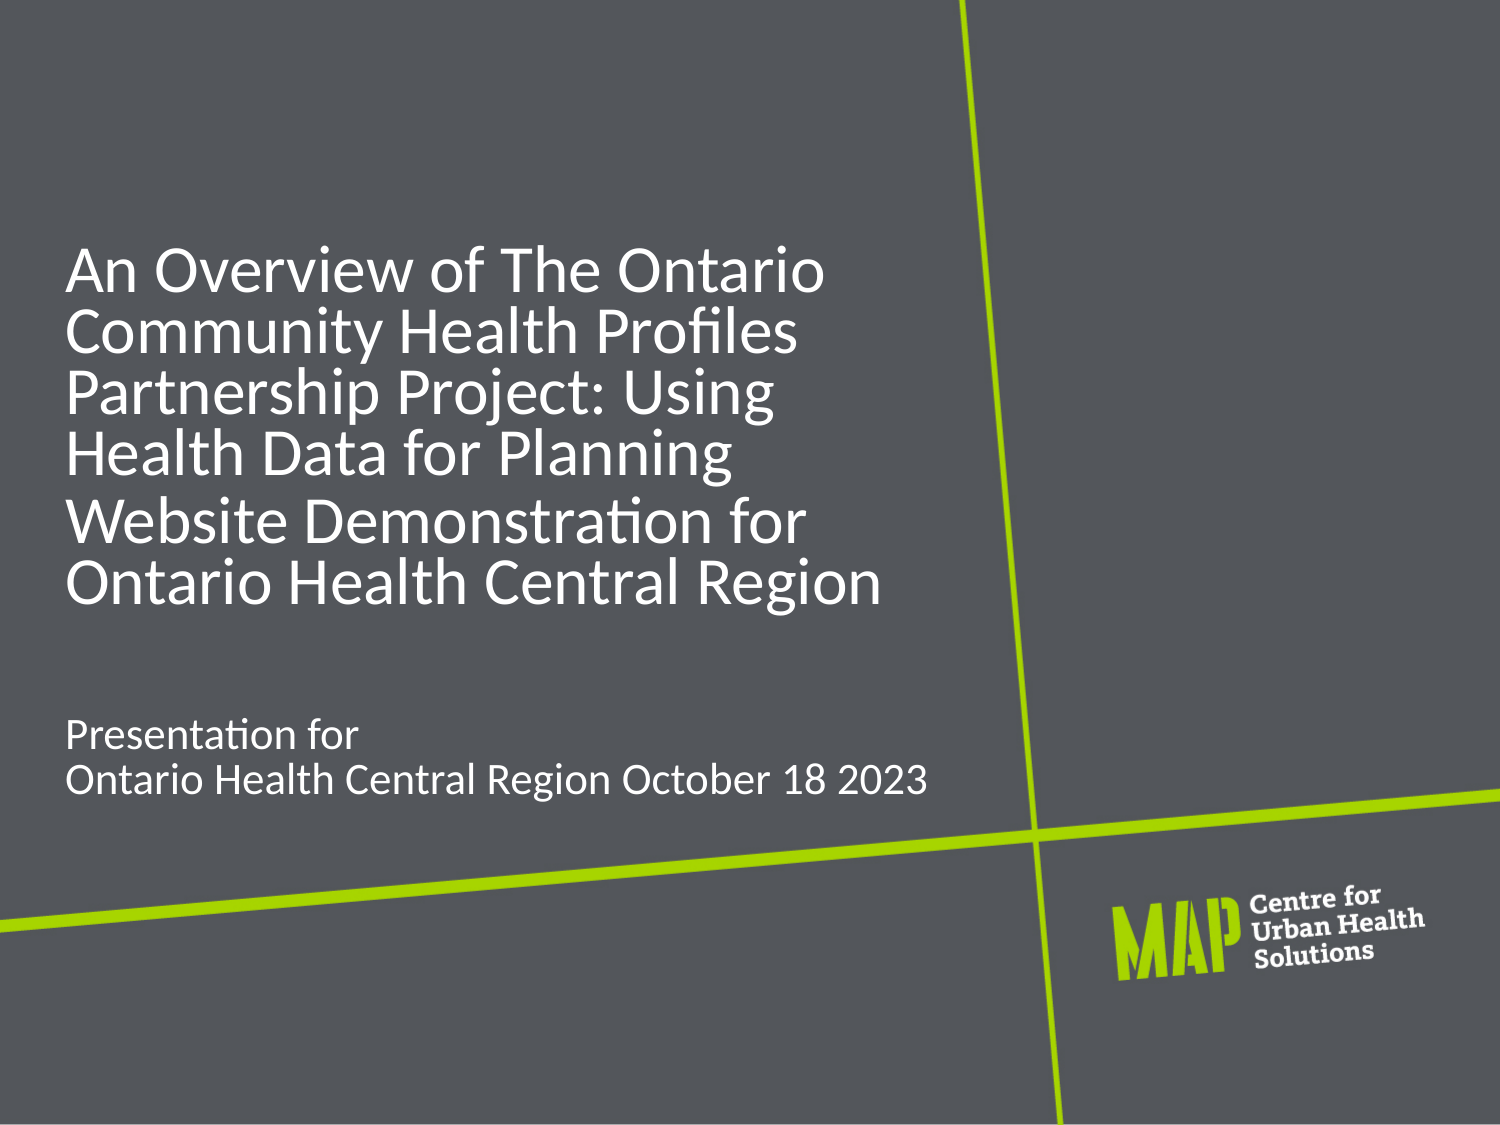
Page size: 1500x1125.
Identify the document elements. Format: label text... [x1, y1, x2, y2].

picture [0, 0, 1500, 1125]
list Presentation for Ontario Health Central Region October 18 2023 [50, 715, 945, 827]
list An Overview of The Ontario Community Health Profiles Partnership Project: Using Health Data for Planning Website Demonstration for Ontario Health Central Region [50, 221, 945, 693]
